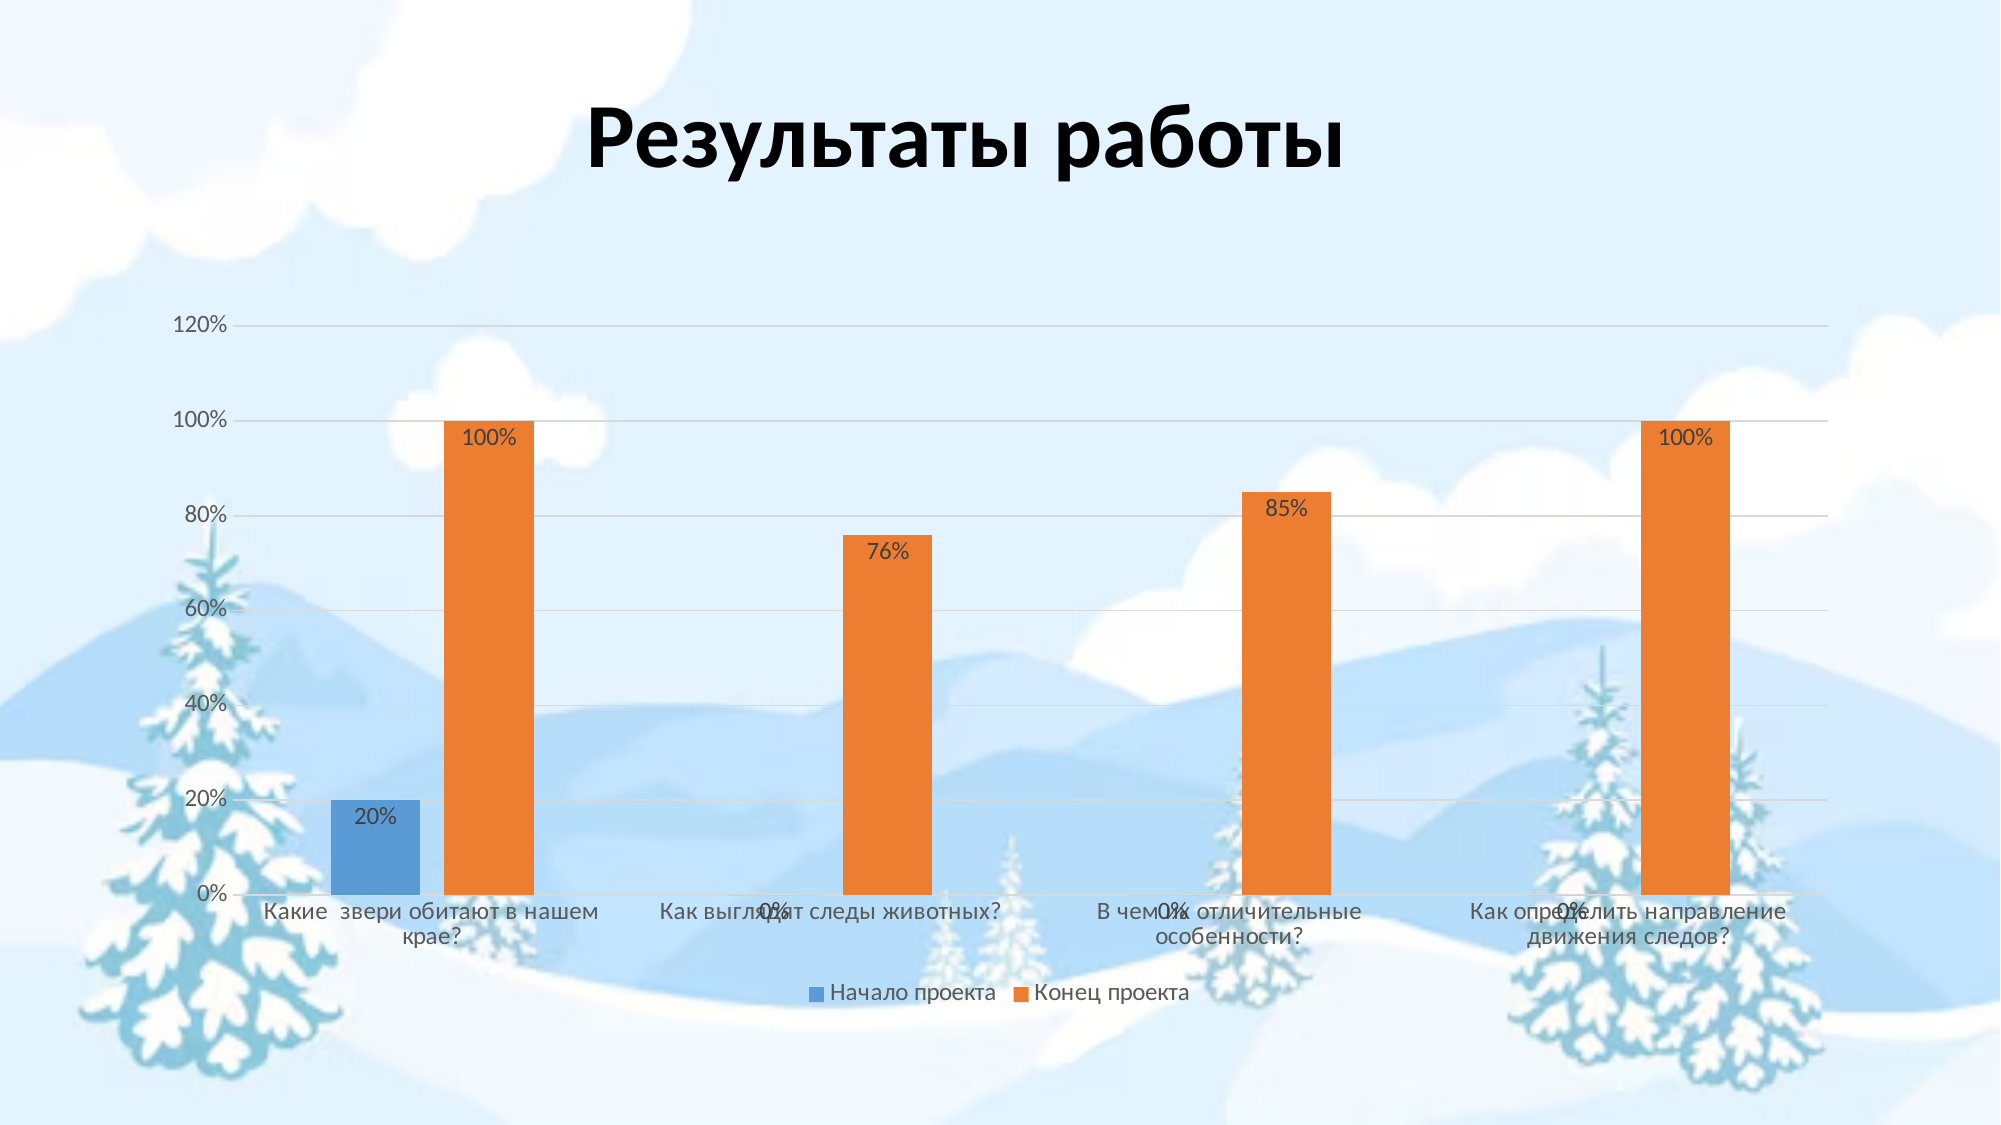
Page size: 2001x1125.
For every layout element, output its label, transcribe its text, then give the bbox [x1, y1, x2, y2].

chart [137, 299, 1863, 1014]
title Результаты работы [362, 29, 1572, 247]
picture [0, 0, 2001, 1125]
